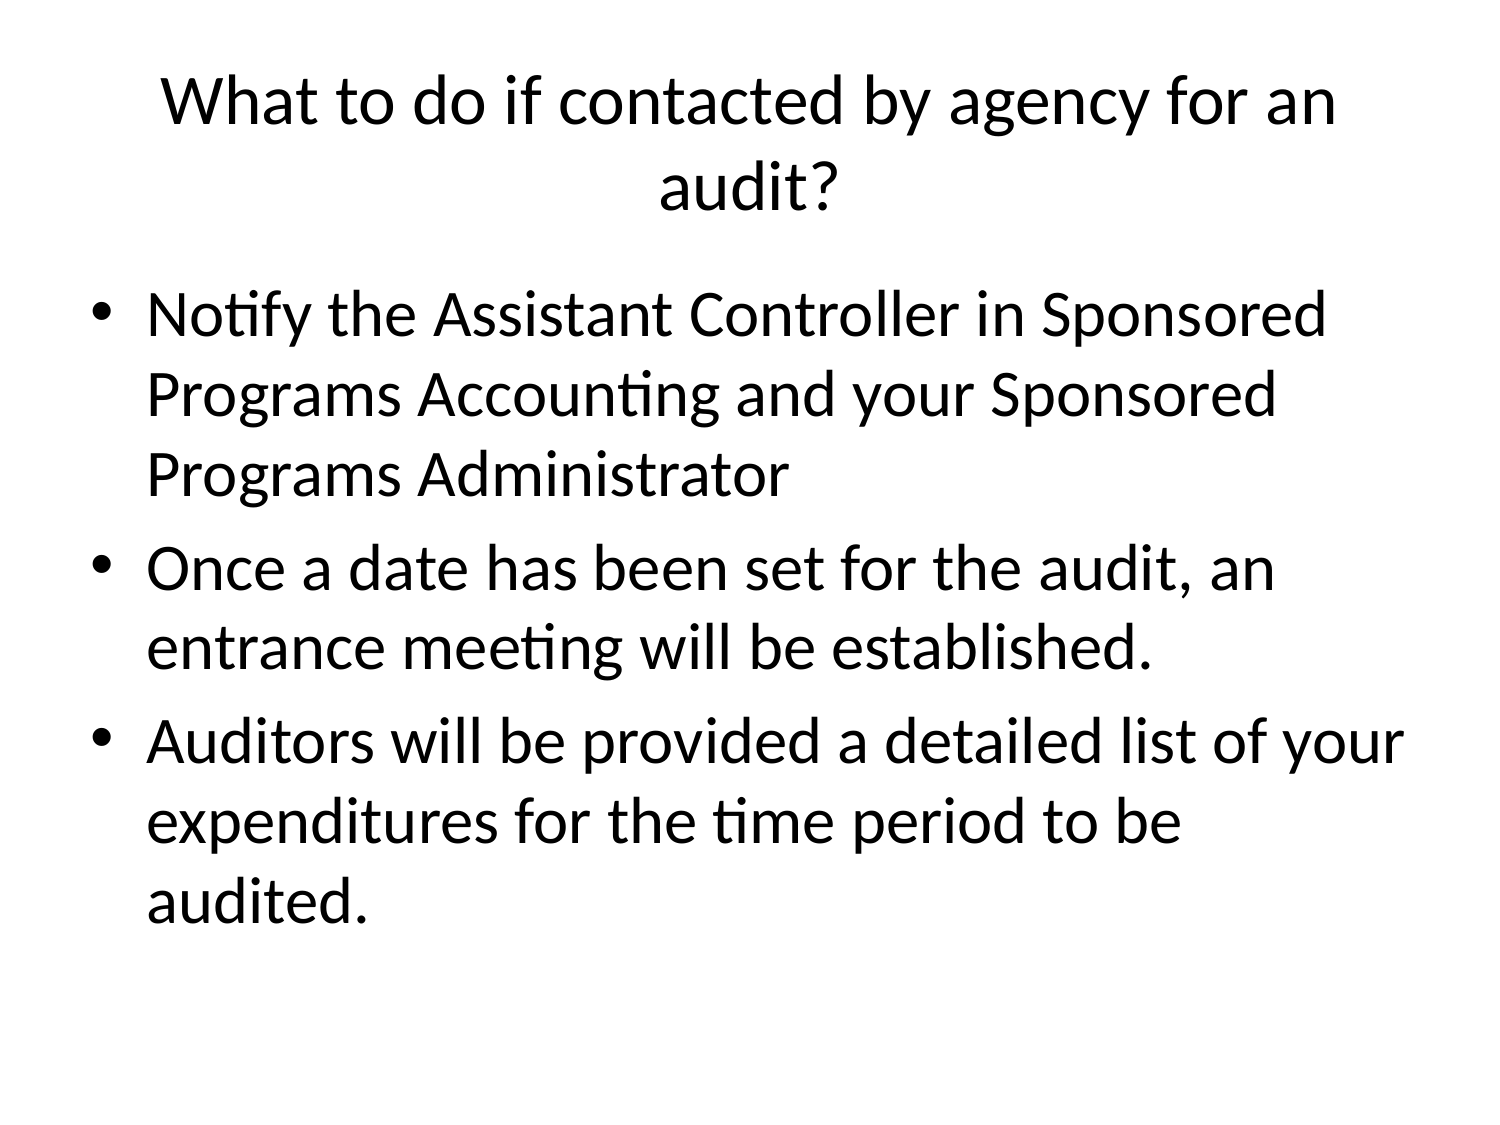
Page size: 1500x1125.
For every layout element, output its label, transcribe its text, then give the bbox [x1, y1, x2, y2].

title What to do if contacted by agency for an audit? [75, 45, 1425, 233]
list Notify the Assistant Controller in Sponsored Programs Accounting and your Sponsored Programs Administrator Once a date has been set for the audit, an entrance meeting will be established. Auditors will be provided a detailed list of your expenditures for the time period to be audited. [75, 262, 1425, 1005]
